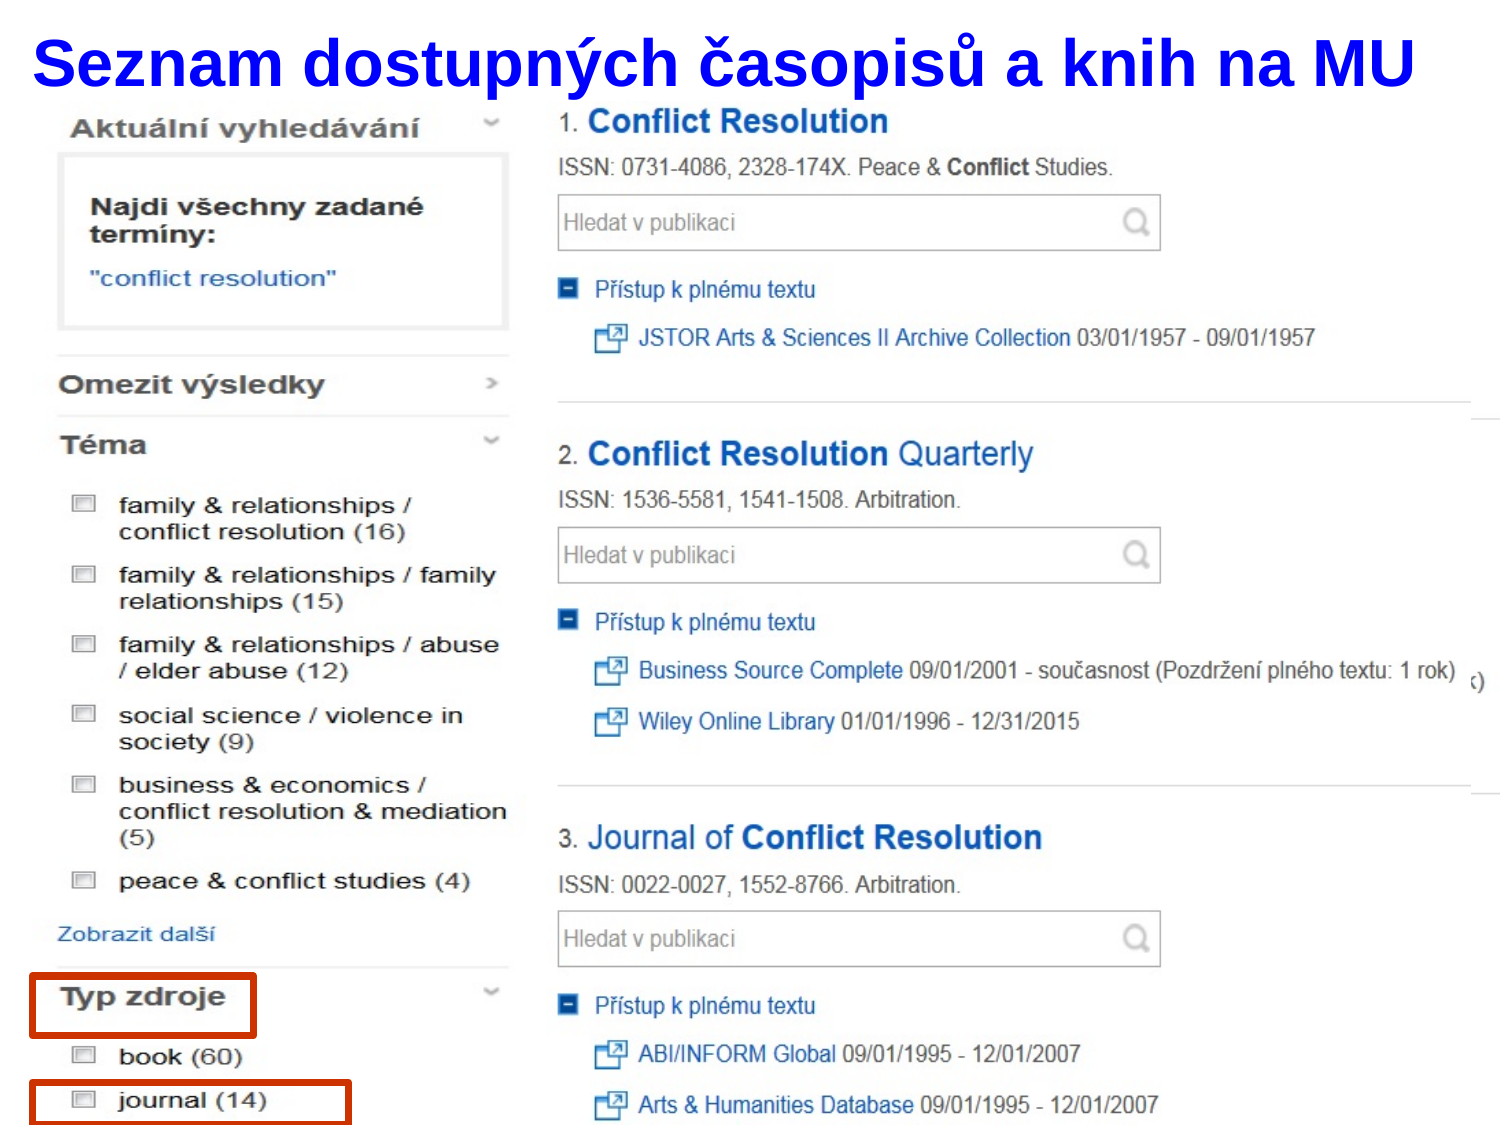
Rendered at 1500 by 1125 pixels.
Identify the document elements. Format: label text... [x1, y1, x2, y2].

title Seznam dostupných časopisů a knih na MU [32, 12, 1475, 106]
picture [32, 101, 1500, 1125]
